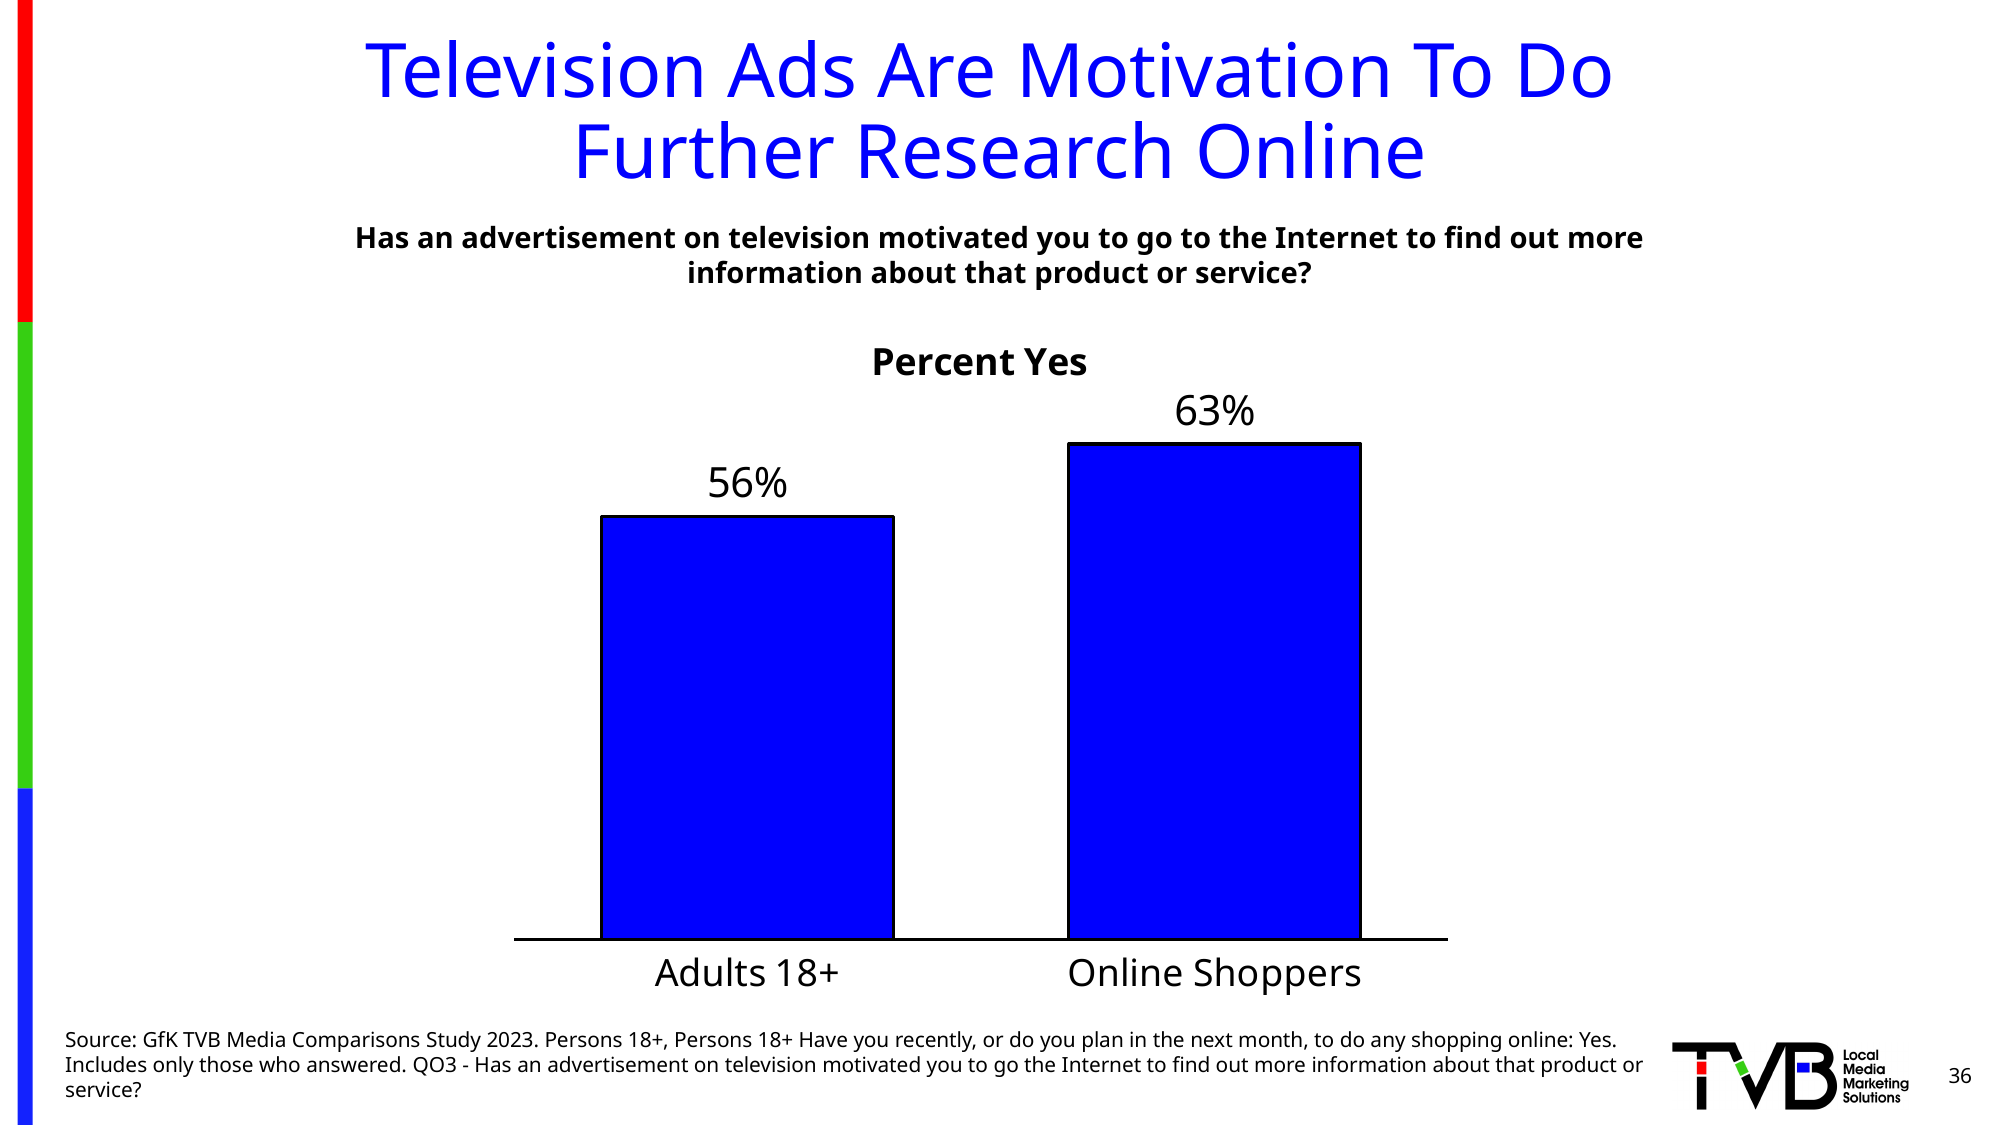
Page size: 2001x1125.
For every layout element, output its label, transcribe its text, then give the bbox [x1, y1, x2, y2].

list Source: GfK TVB Media Comparisons Study 2023. Persons 18+, Persons 18+ Have you recently, or do you plan in the next month, to do any shopping online: Yes. Includes only those who answered. QO3 - Has an advertisement on television motivated you to go the Internet to find out more information about that product or service? [50, 1018, 1663, 1110]
chart [512, 304, 1451, 1063]
picture [1672, 1042, 1909, 1110]
text_box Has an advertisement on television motivated you to go to the Internet to find out more information about that product or service? [281, 212, 1719, 298]
title Television Ads Are Motivation To Do Further Research Online [68, 24, 1932, 204]
slide_number 36 [1824, 1046, 1988, 1107]
